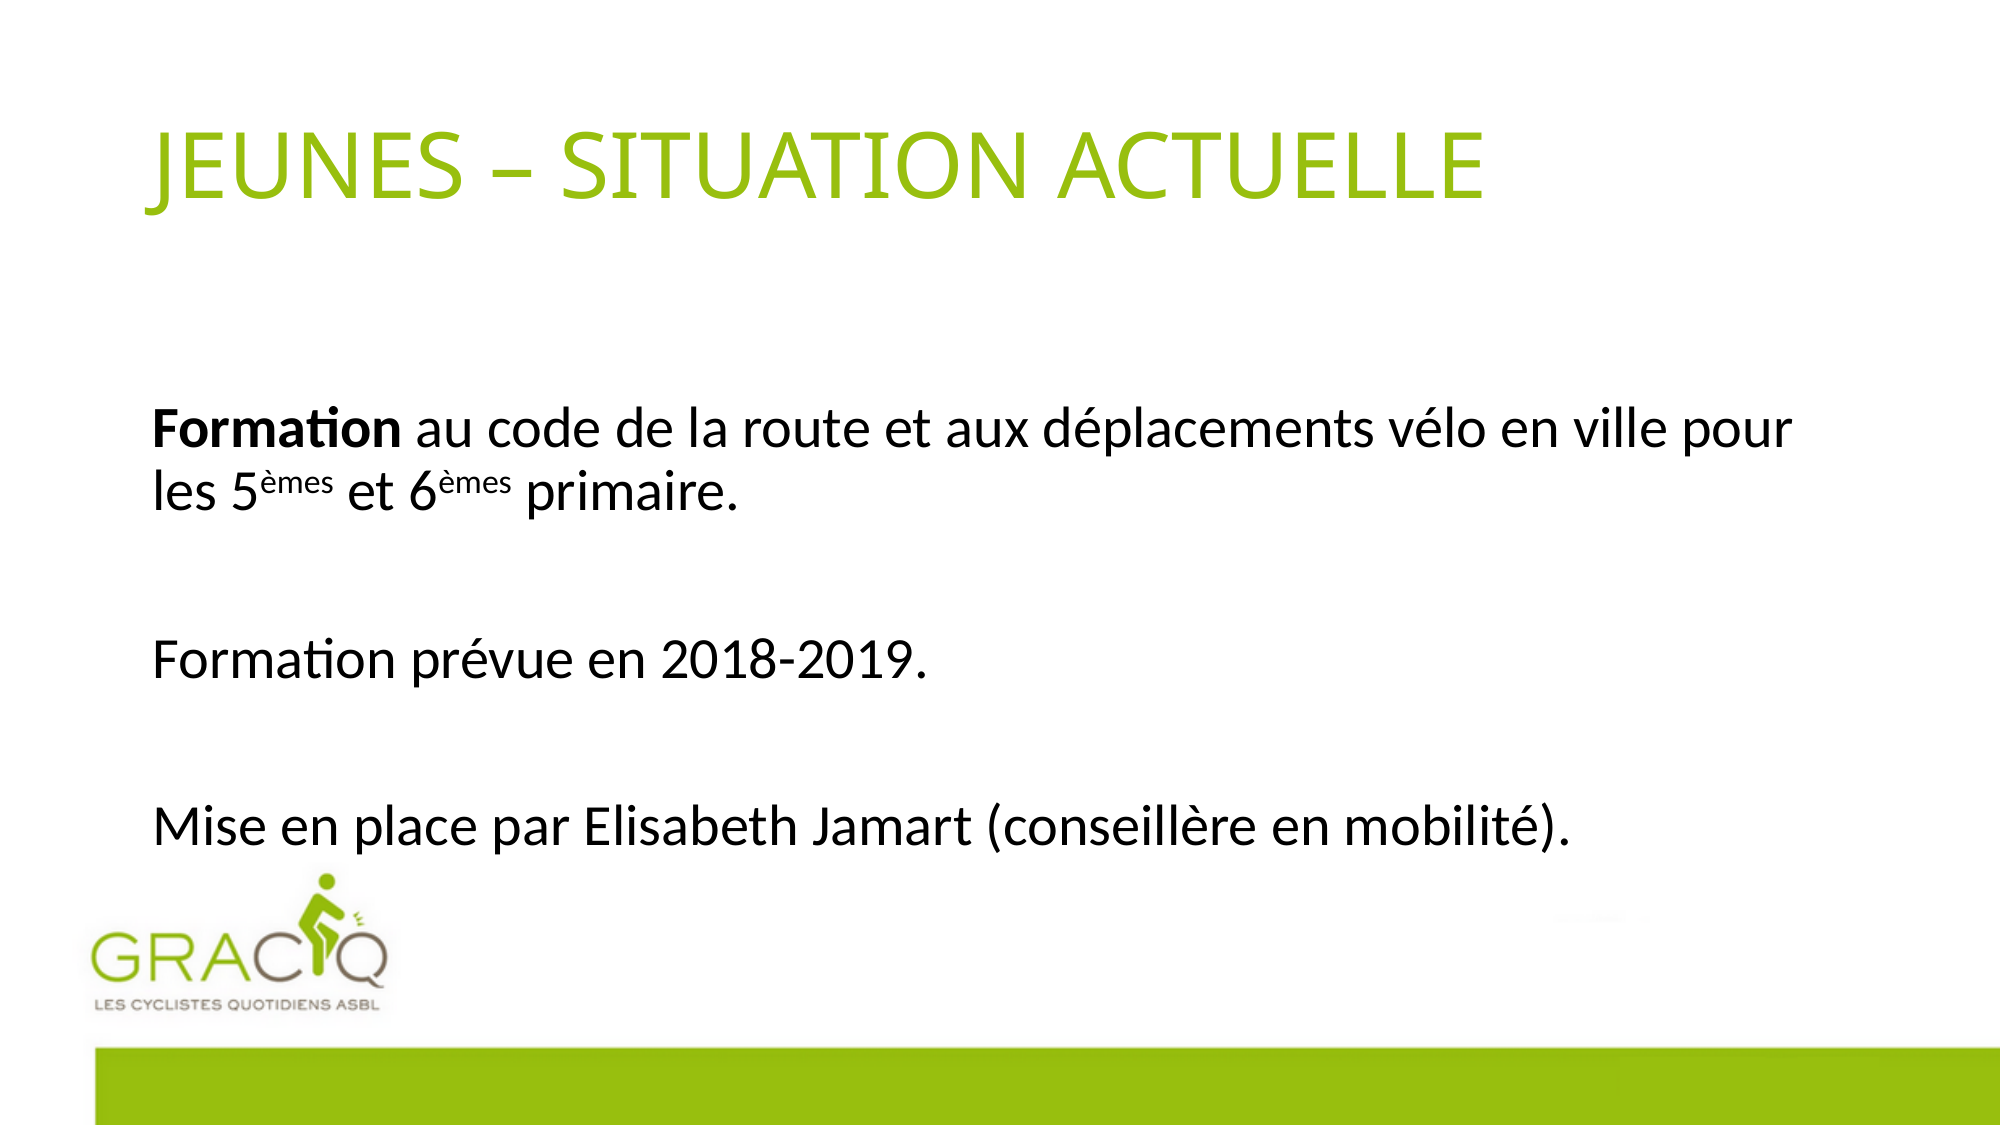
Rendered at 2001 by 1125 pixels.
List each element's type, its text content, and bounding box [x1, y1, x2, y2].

title Jeunes – Situation actuelle [137, 59, 1863, 278]
list Formation au code de la route et aux déplacements vélo en ville pour les 5èmes et 6èmes primaire. Formation prévue en 2018-2019. Mise en place par Elisabeth Jamart (conseillère en mobilité). [137, 299, 1863, 862]
picture [55, 862, 2000, 1125]
